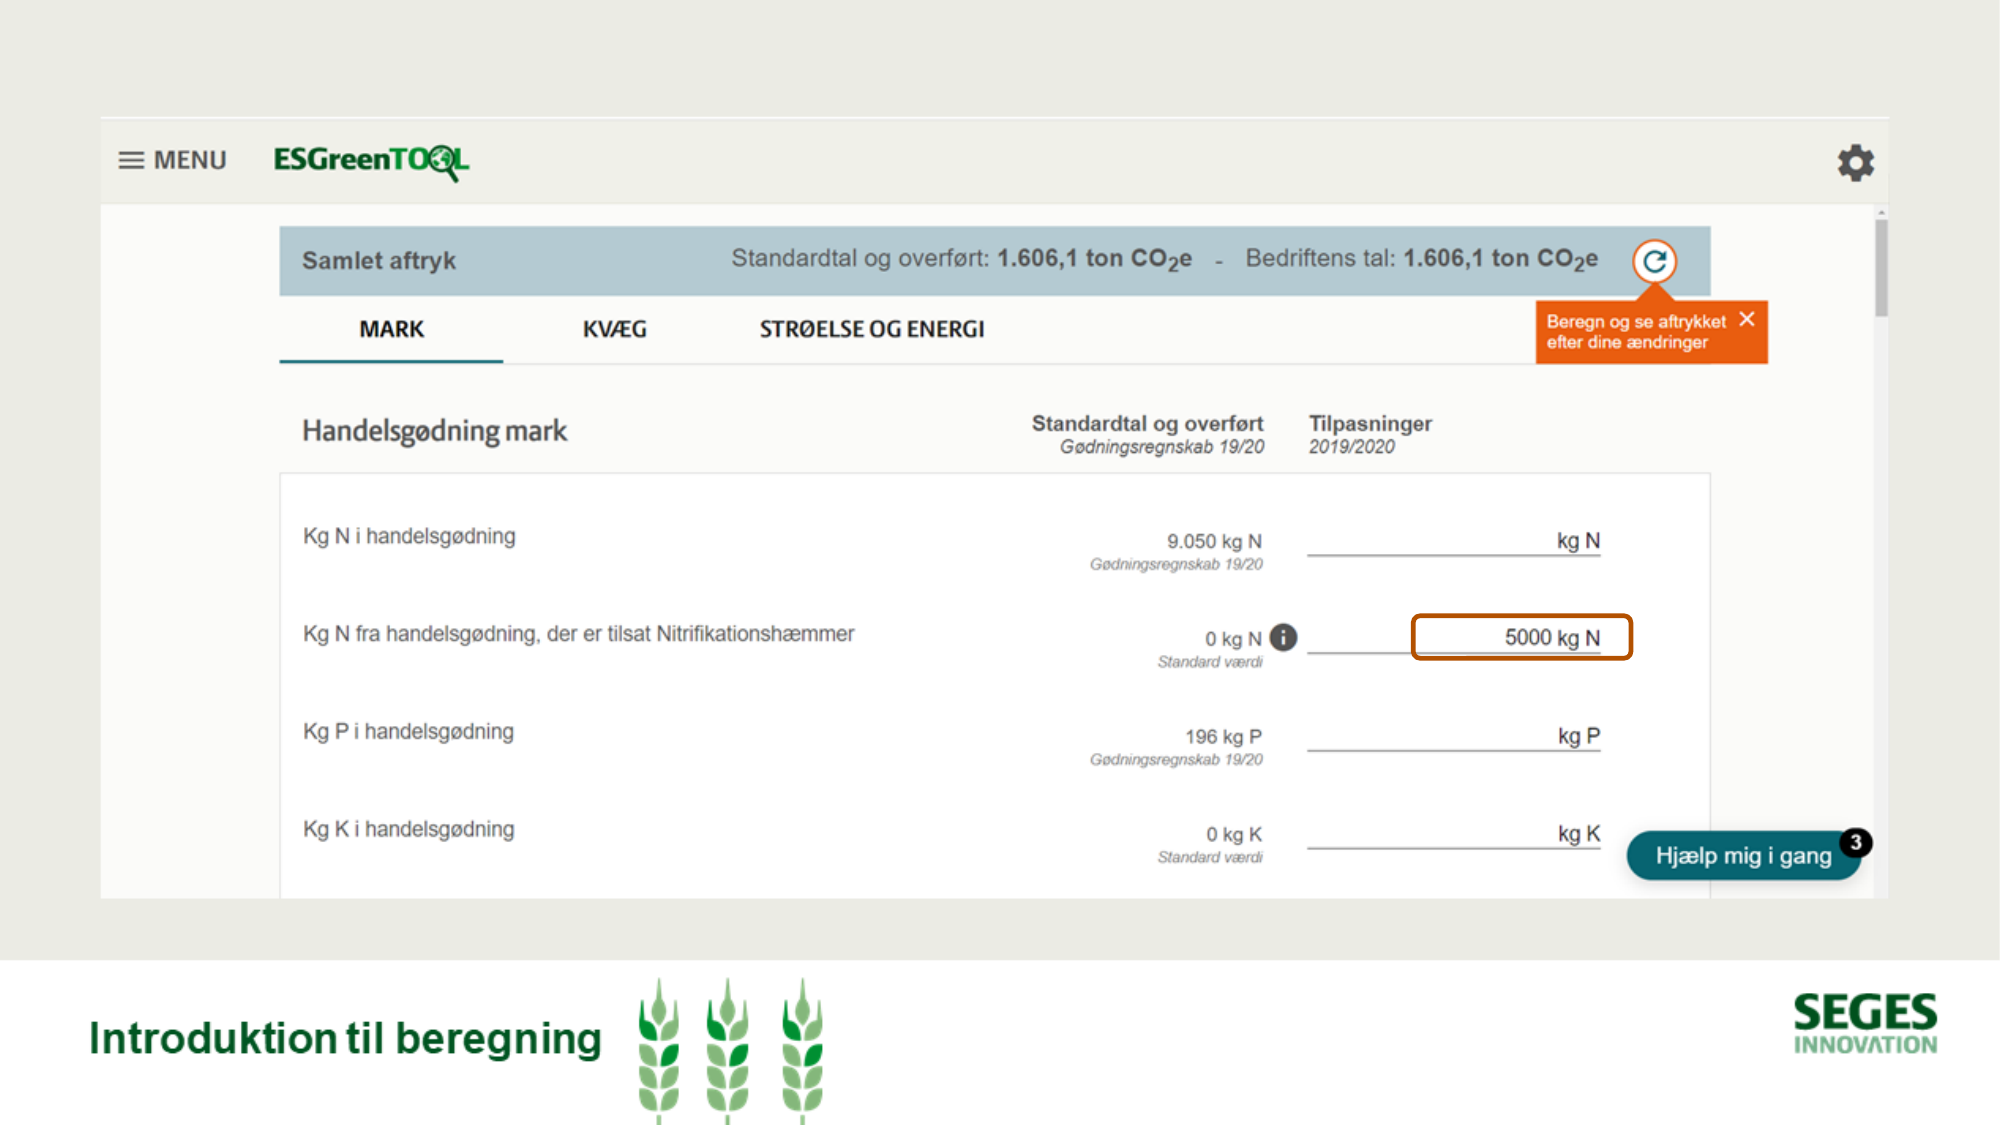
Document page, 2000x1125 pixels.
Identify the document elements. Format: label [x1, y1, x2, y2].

list [0, 0, 2000, 1125]
